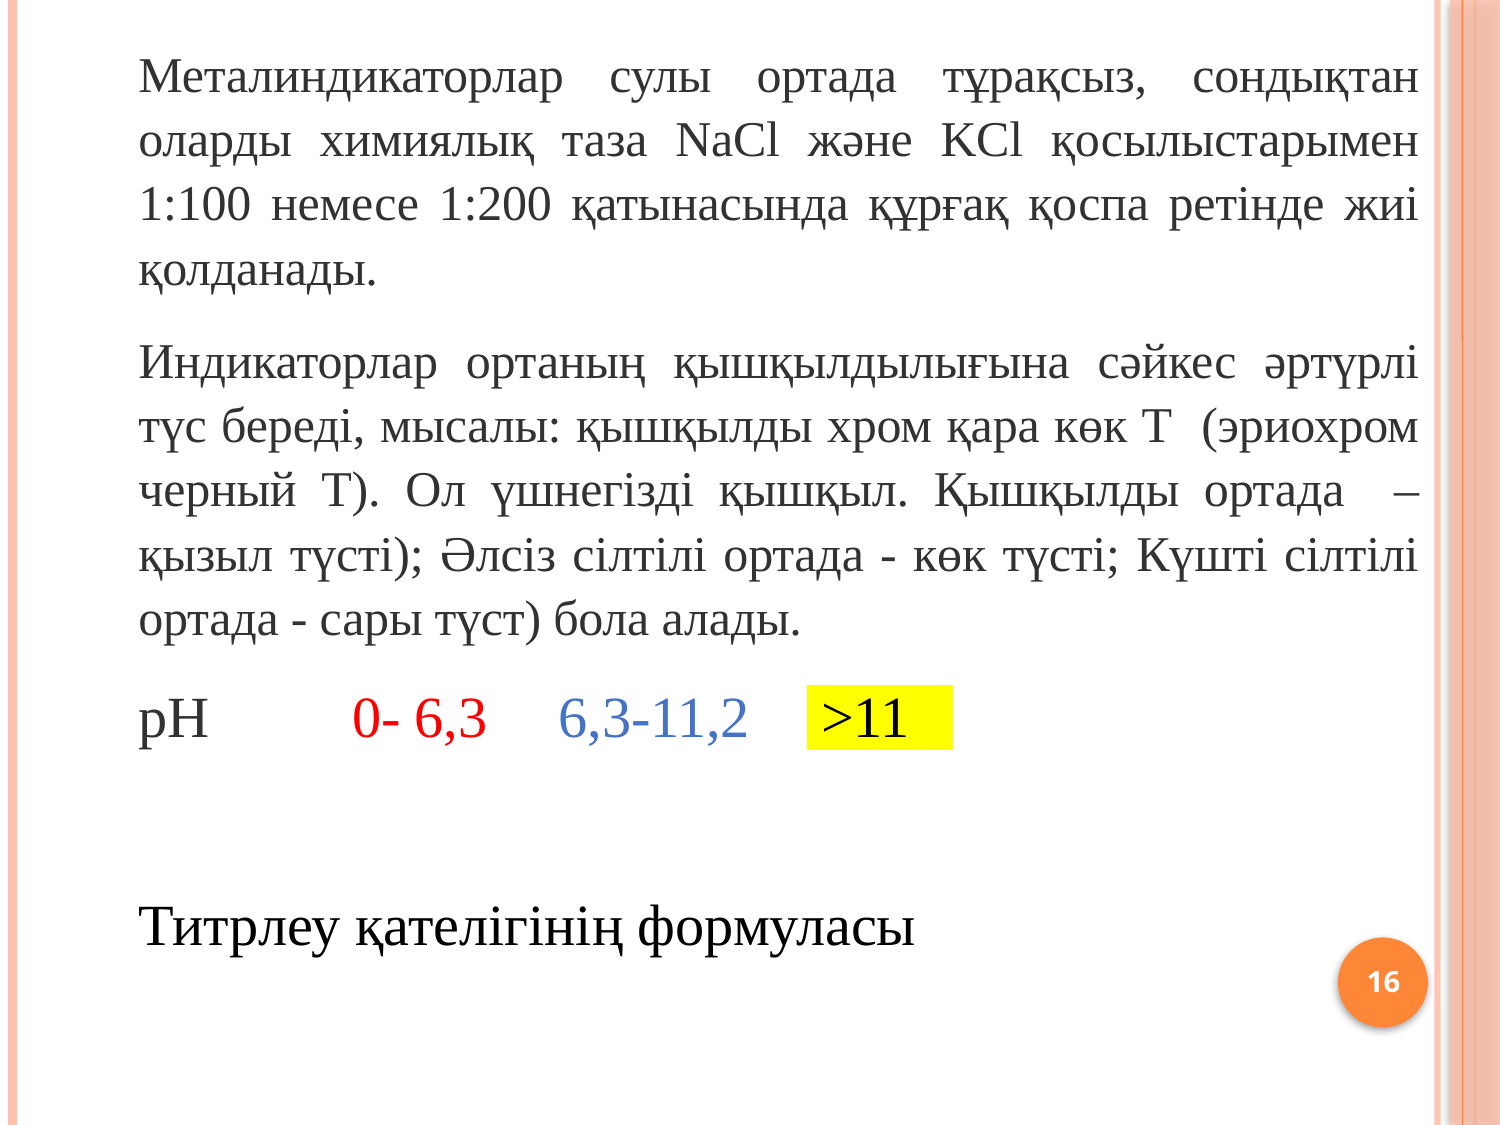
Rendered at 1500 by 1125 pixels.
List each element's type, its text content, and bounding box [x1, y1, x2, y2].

slide_number 16 [1333, 940, 1434, 1027]
